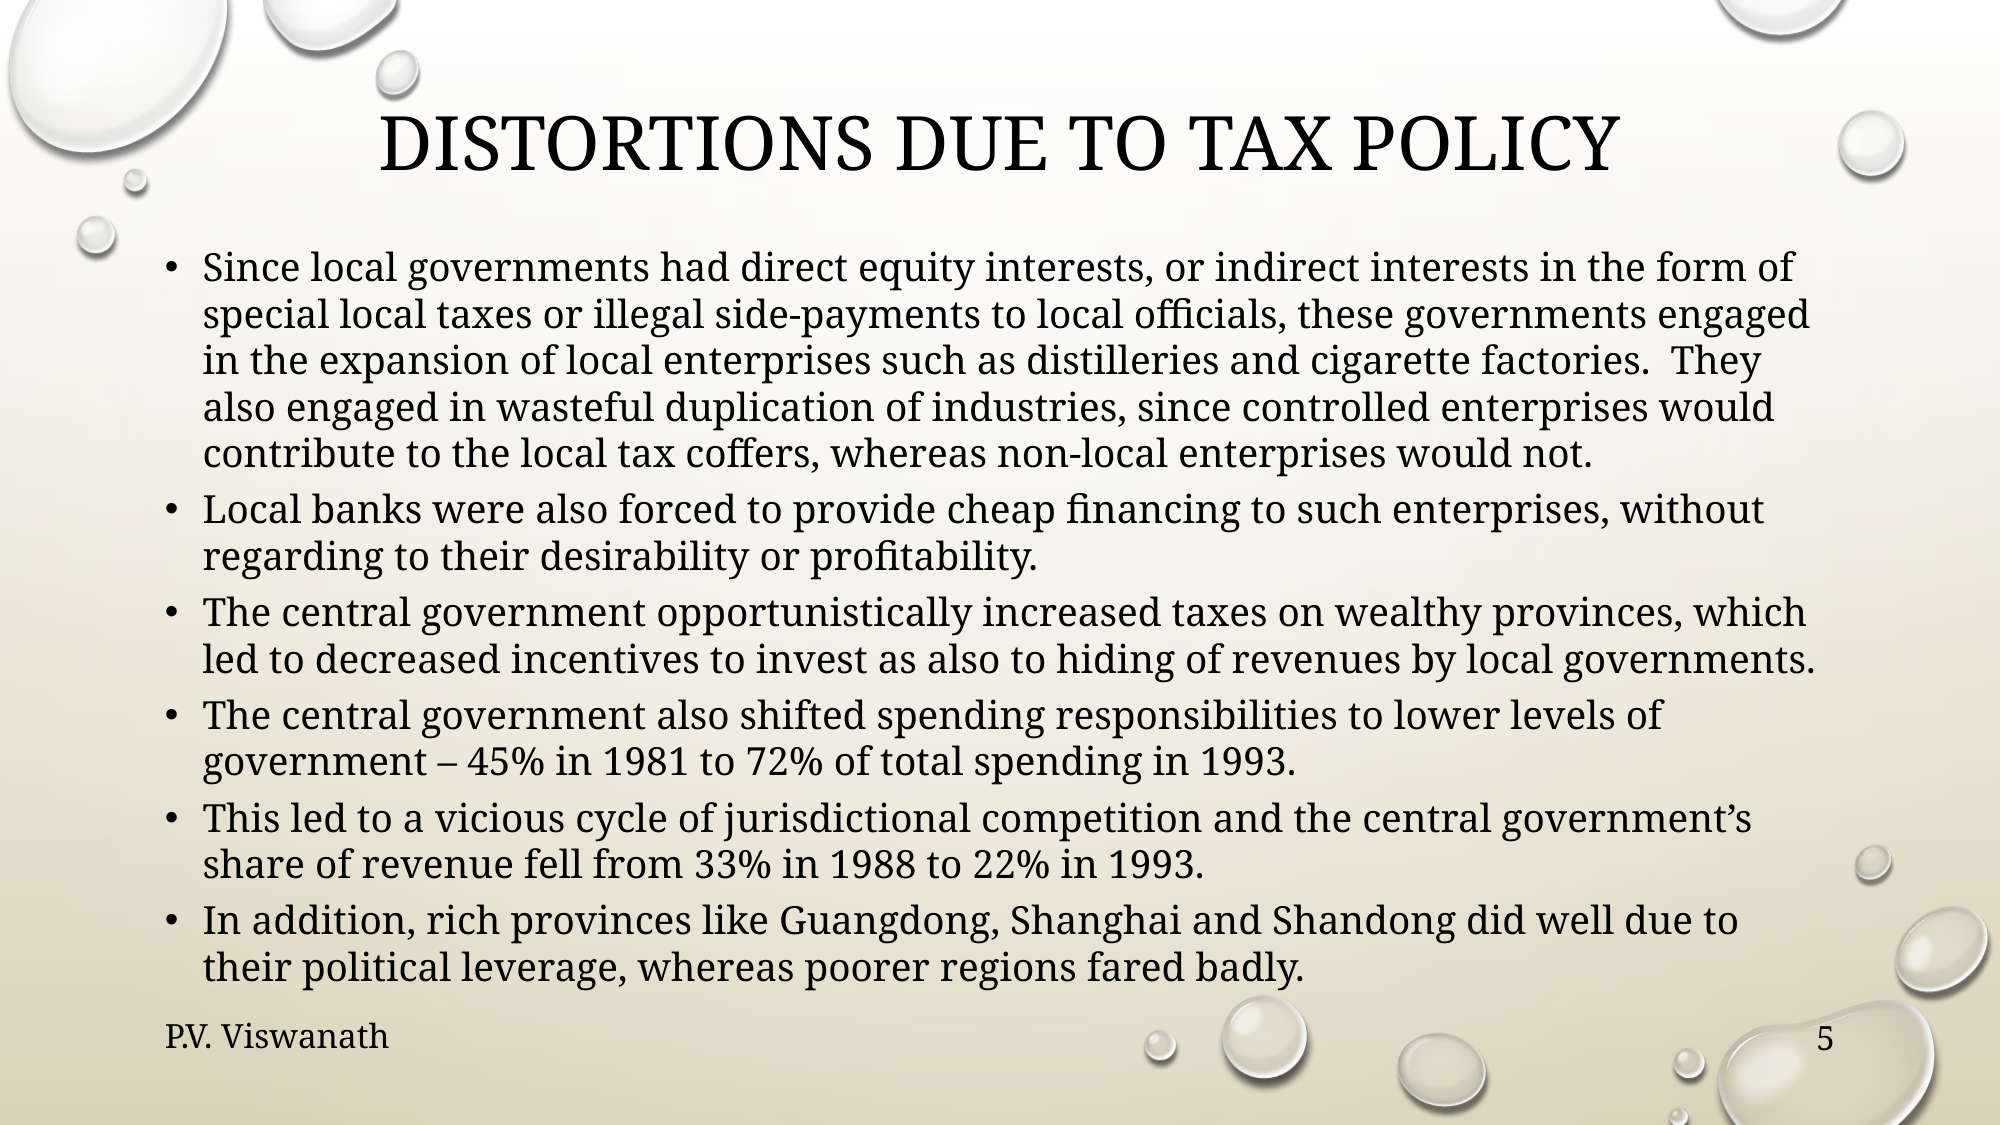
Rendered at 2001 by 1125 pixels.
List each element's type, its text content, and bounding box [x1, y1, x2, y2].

slide_number 5 [1724, 1009, 1850, 1070]
list Since local governments had direct equity interests, or indirect interests in the form of special local taxes or illegal side-payments to local officials, these governments engaged in the expansion of local enterprises such as distilleries and cigarette factories. They also engaged in wasteful duplication of industries, since controlled enterprises would contribute to the local tax coffers, whereas non-local enterprises would not. Local banks were also forced to provide cheap financing to such enterprises, without regarding to their desirability or profitability. The central government opportunistically increased taxes on wealthy provinces, which led to decreased incentives to invest as also to hiding of revenues by local governments. The central government also shifted spending responsibilities to lower levels of government – 45% in 1981 to 72% of total spending in 1993. This led to a vicious cycle of jurisdictional competition and the central government’s share of revenue fell from 33% in 1988 to 22% in 1993. In addition, rich provinces like Guangdong, Shanghai and Shandong did well due to their political leverage, whereas poorer regions fared badly. [149, 235, 1850, 1008]
footer P.V. Viswanath [149, 1007, 1245, 1068]
title Distortions due to tax policy [149, 57, 1850, 235]
picture [0, 0, 2000, 1125]
